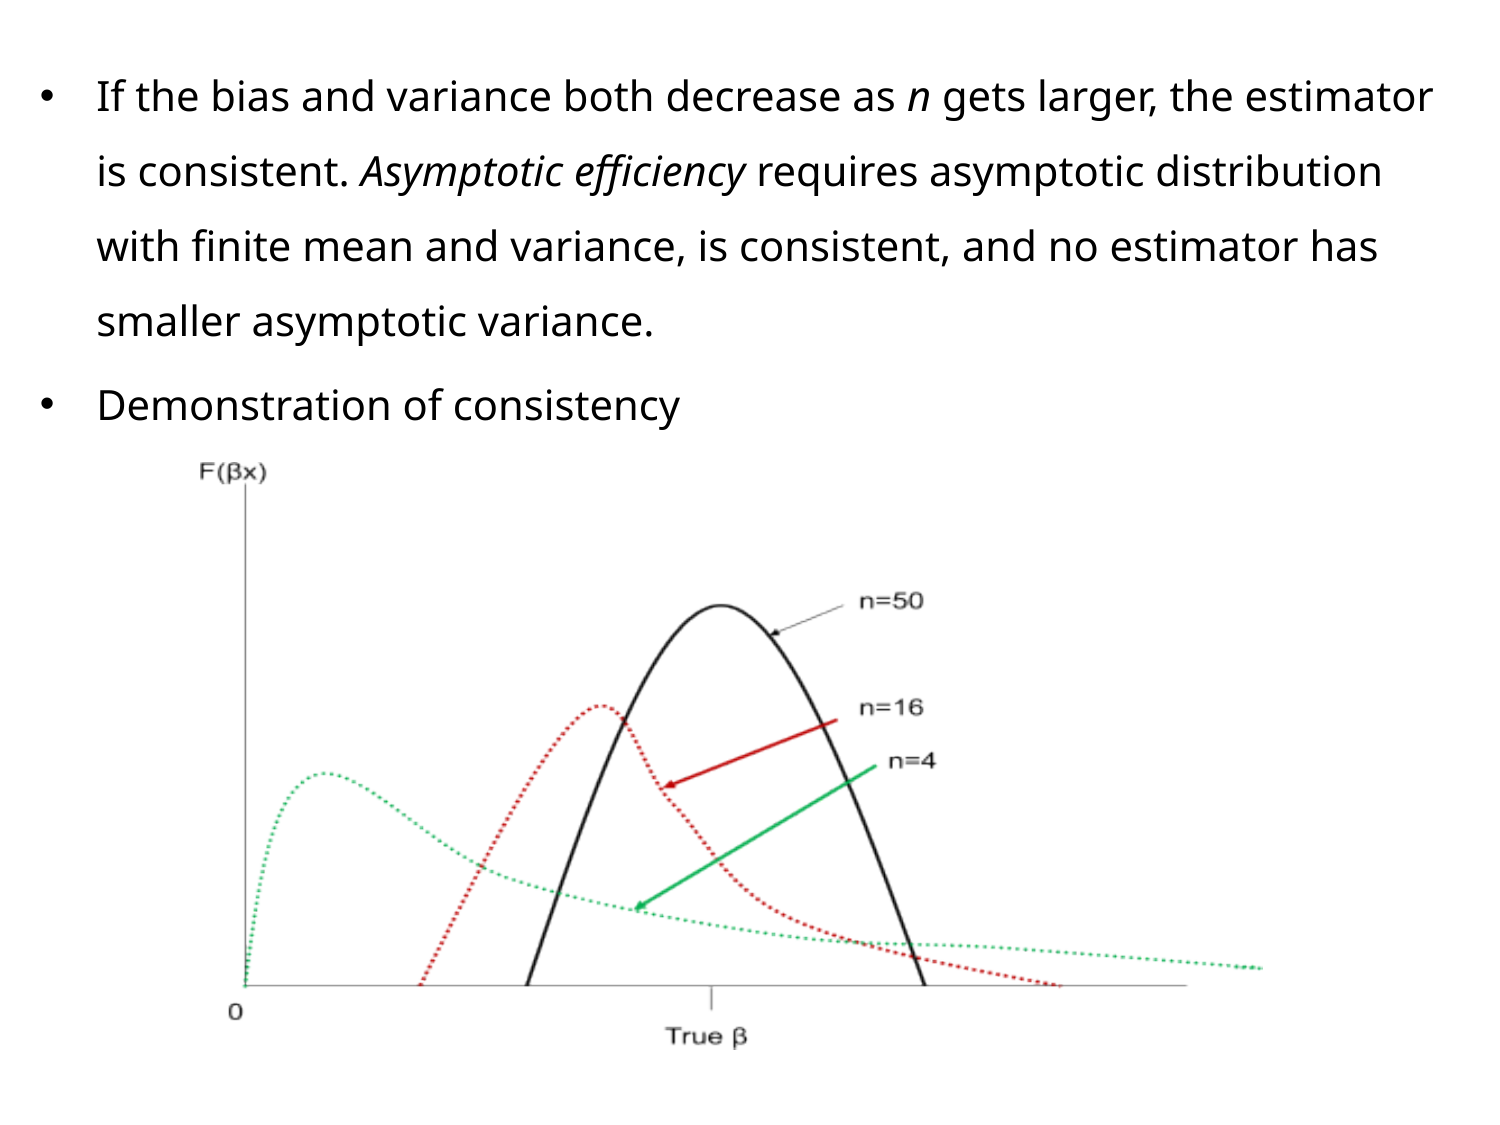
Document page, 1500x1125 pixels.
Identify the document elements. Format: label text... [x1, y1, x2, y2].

picture [199, 462, 1263, 1051]
list If the bias and variance both decrease as n gets larger, the estimator is consistent. Asymptotic efficiency requires asymptotic distribution with finite mean and variance, is consistent, and no estimator has smaller asymptotic variance. Demonstration of consistency [24, 37, 1475, 1088]
